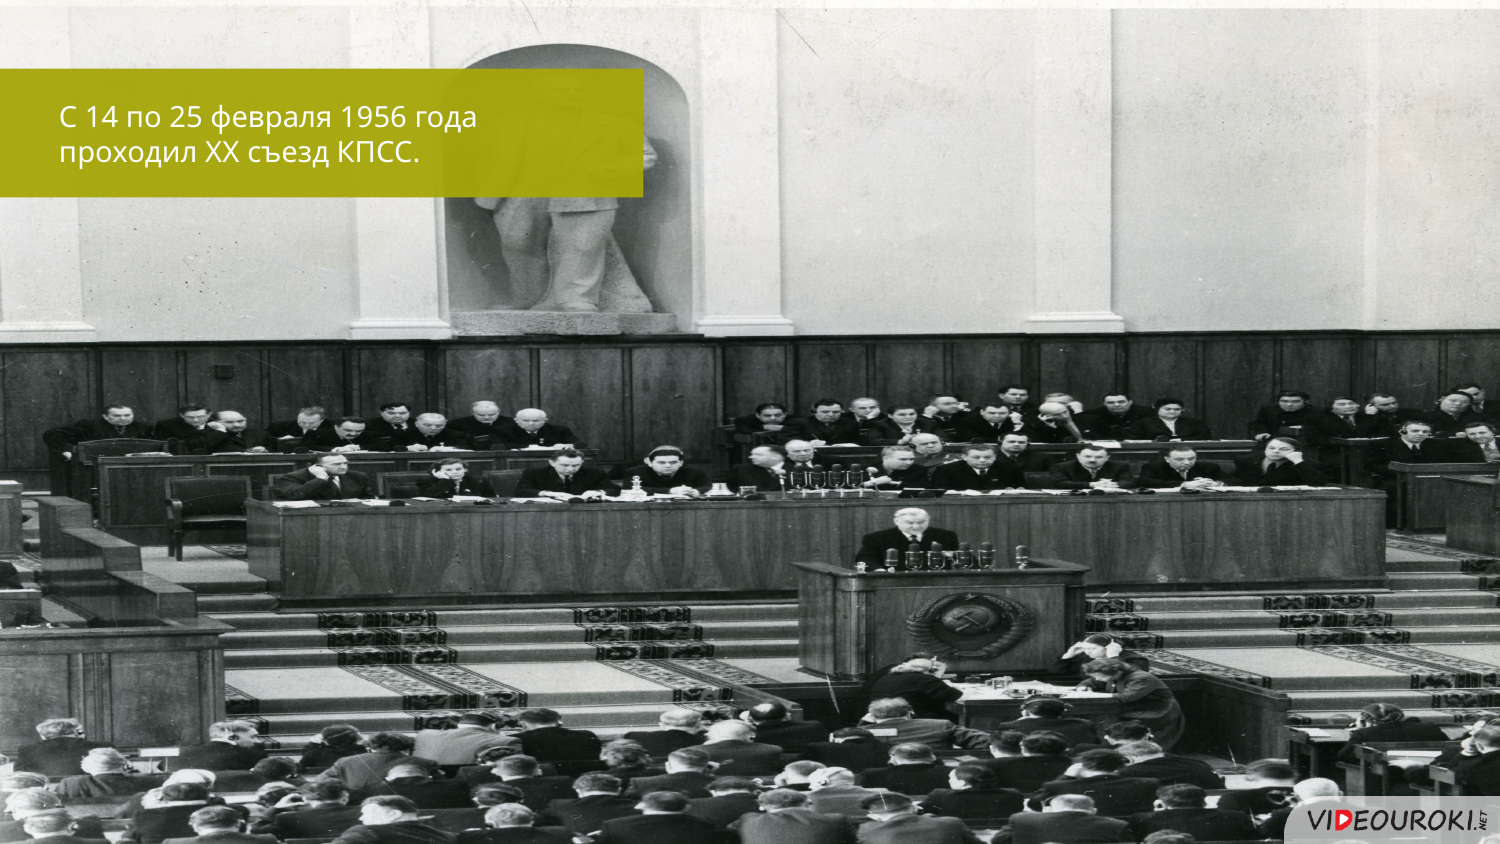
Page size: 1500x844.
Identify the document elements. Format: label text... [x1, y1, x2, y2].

picture [0, 0, 1500, 844]
text_box С 14 по 25 февраля 1956 года проходил XX съезд КПСС. [0, 68, 644, 198]
